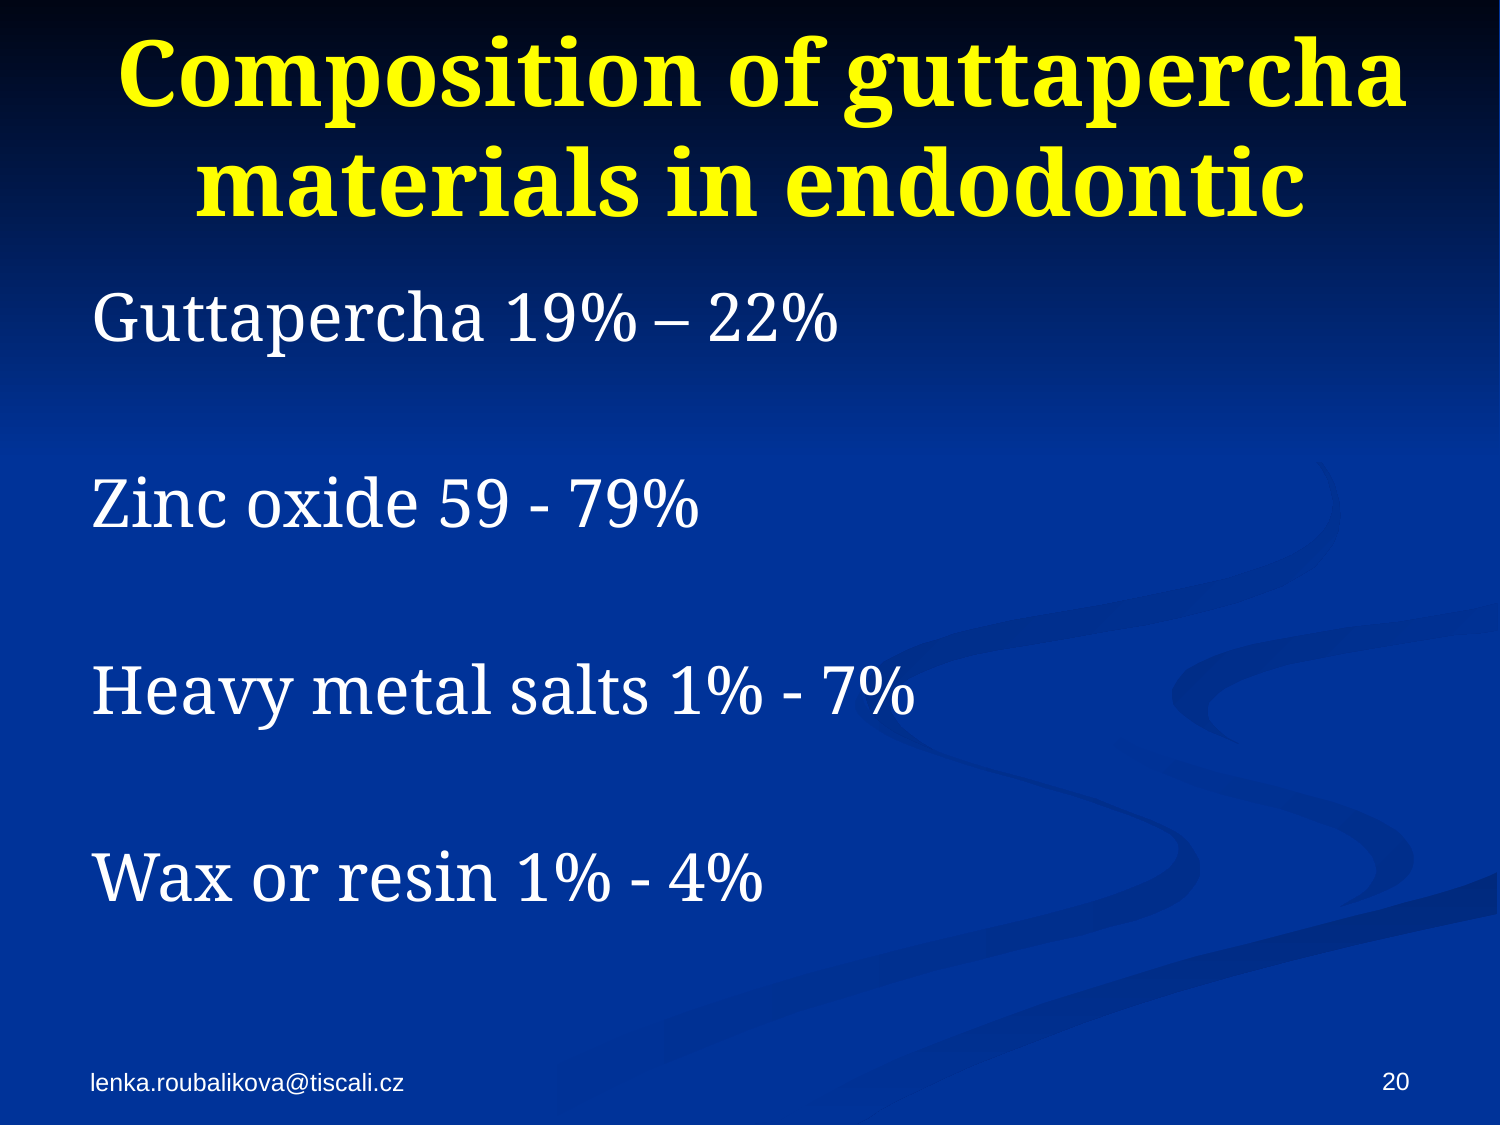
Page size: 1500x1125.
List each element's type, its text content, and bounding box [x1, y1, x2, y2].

list Guttapercha 19% – 22% Zinc oxide 59 - 79% Heavy metal salts 1% - 7% Wax or resin 1% - 4% [76, 266, 1428, 1010]
slide_number lenka.roubalikova@tiscali.cz [74, 1025, 426, 1104]
slide_number 20 [1074, 1024, 1426, 1104]
title Composition of guttapercha materials in endodontic [76, 30, 1428, 219]
